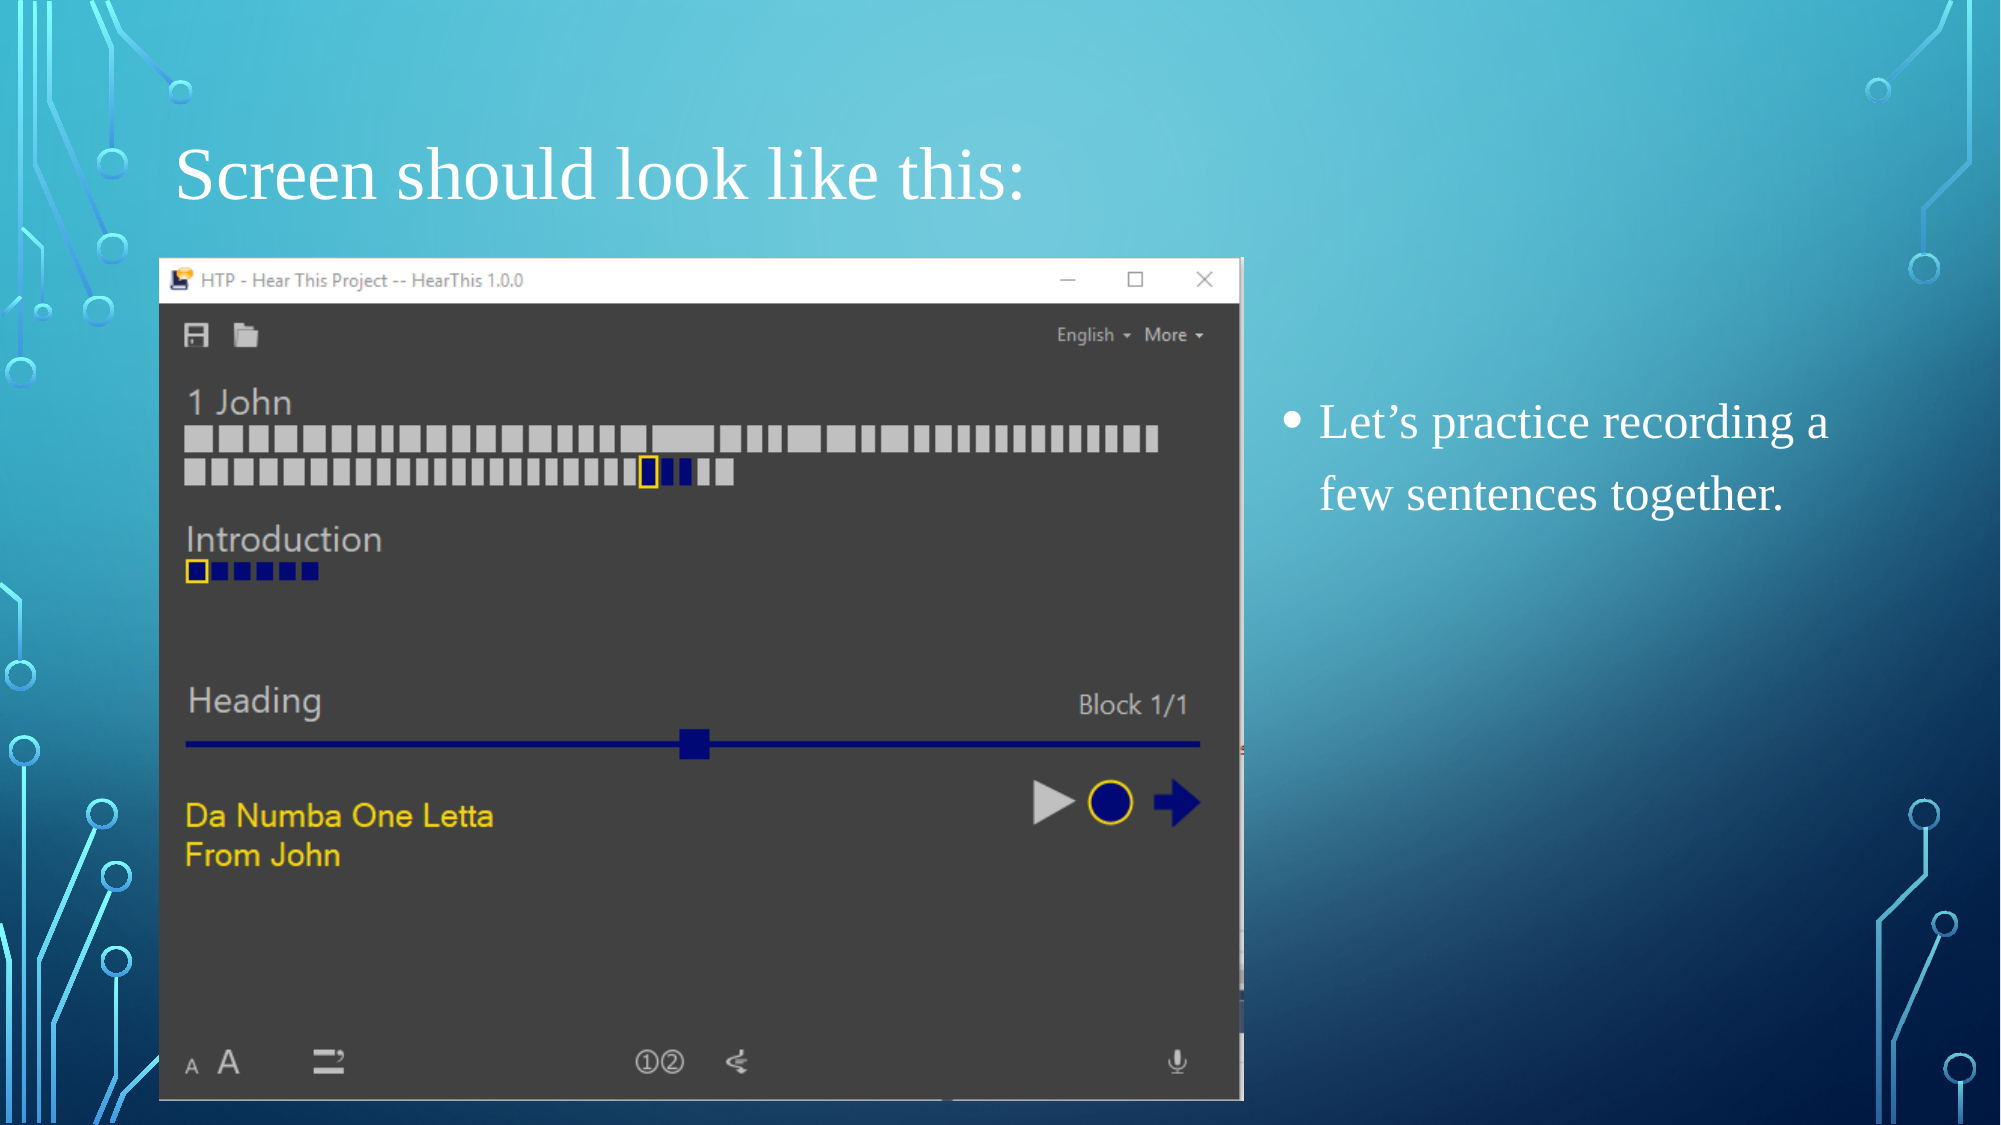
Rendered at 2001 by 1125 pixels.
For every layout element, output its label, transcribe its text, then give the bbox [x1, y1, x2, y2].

picture [159, 256, 1244, 1102]
title Screen should look like this: [159, 53, 1785, 297]
list Let’s practice recording a few sentences together. [1266, 369, 1918, 950]
